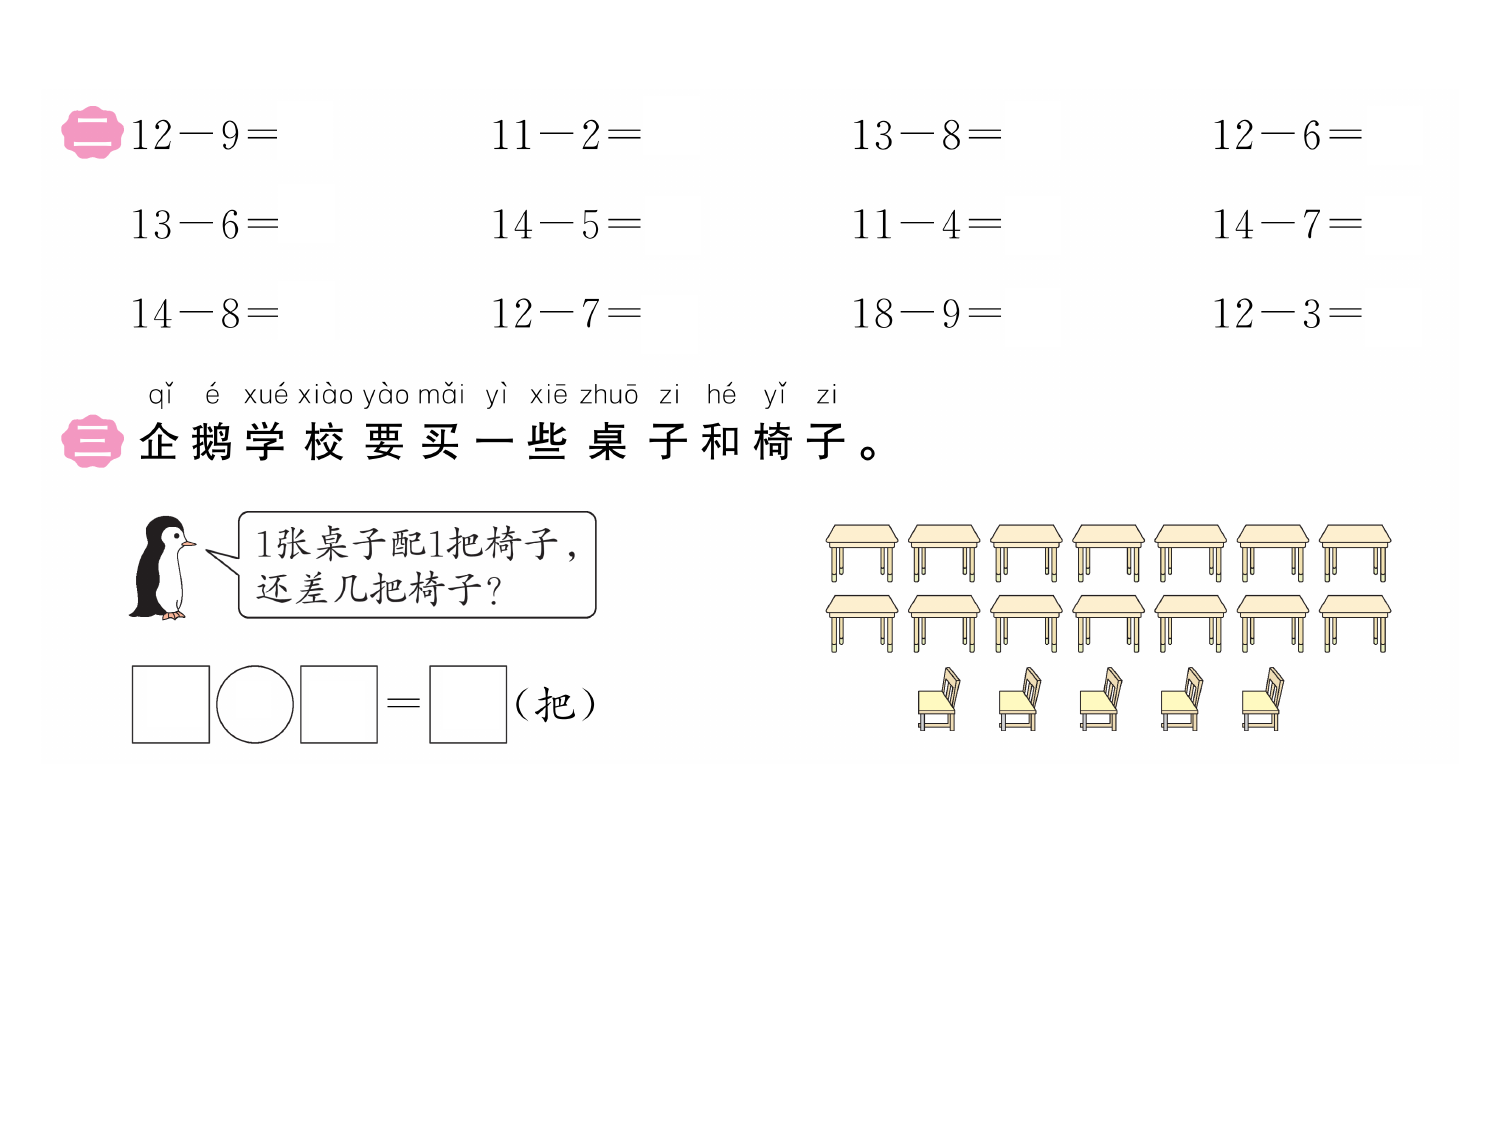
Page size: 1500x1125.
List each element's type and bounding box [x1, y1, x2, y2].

picture [41, 89, 1459, 764]
